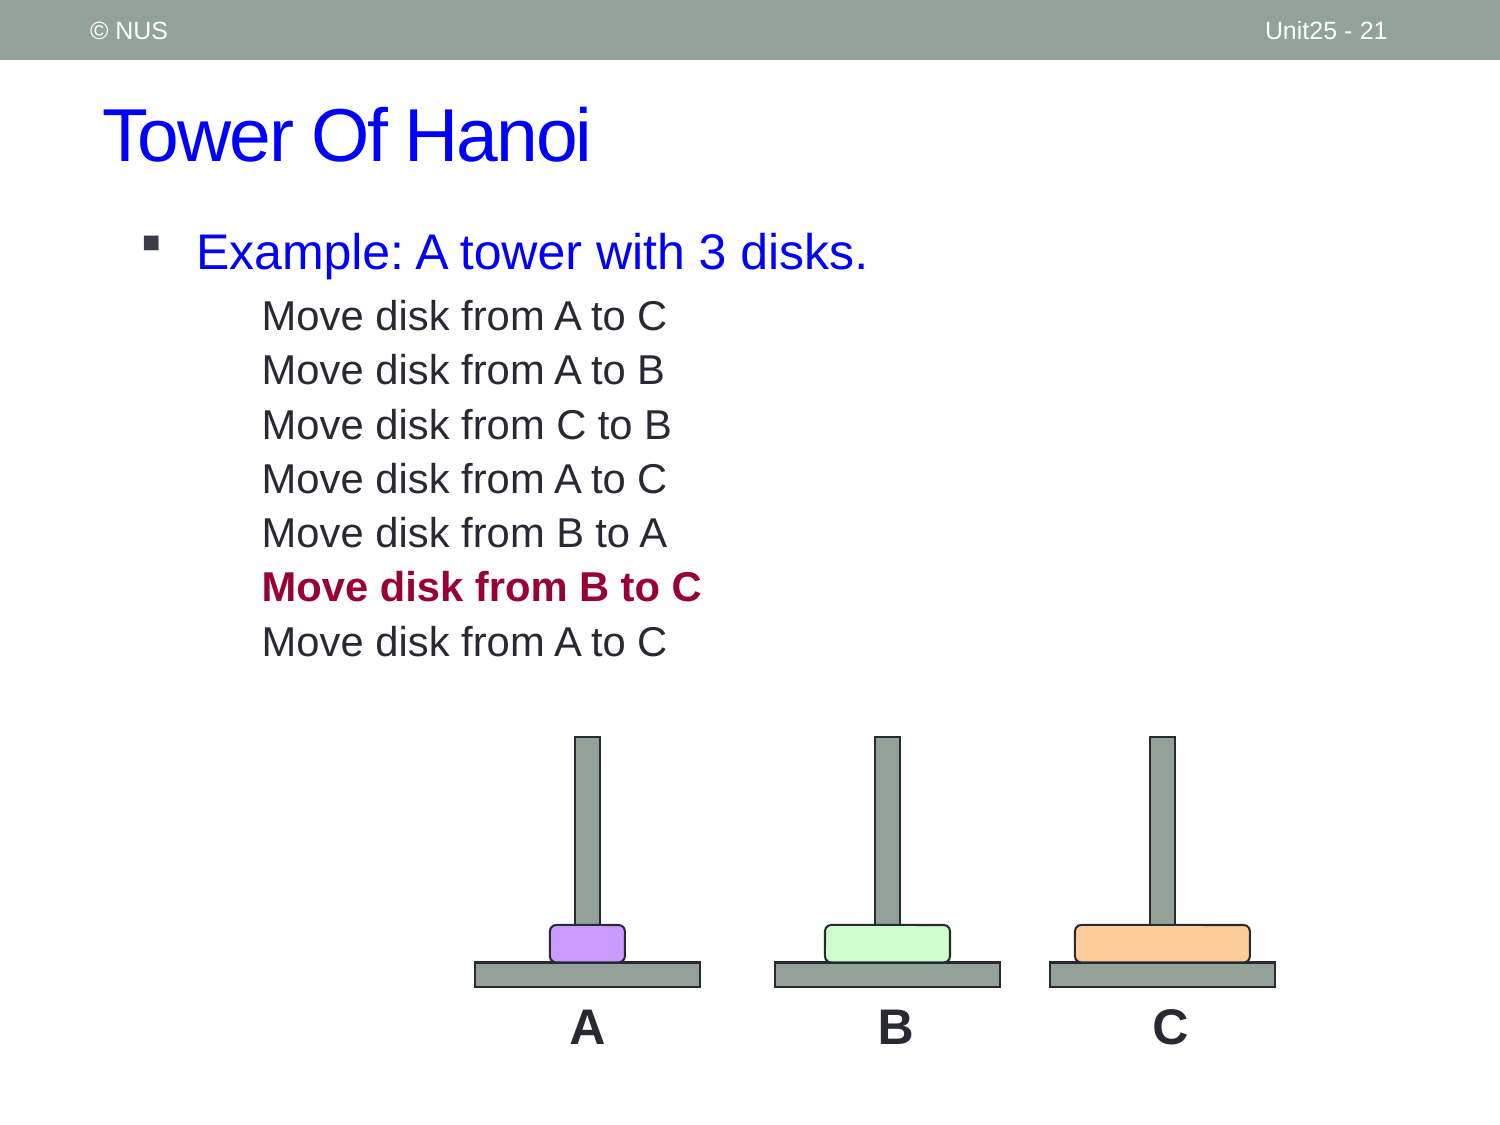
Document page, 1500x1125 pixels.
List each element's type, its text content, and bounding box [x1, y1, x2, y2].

slide_number Unit25 - 21 [1250, 3, 1425, 57]
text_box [474, 737, 701, 988]
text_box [774, 737, 1001, 988]
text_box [1049, 737, 1276, 988]
slide_number © NUS [75, 3, 550, 57]
title Tower Of Hanoi [87, 62, 1463, 200]
text_box A [549, 996, 625, 1063]
text_box C [1137, 996, 1200, 1063]
text_box B [862, 996, 929, 1063]
text_box Example: A tower with 3 disks. Move disk from A to C Move disk from A to B Move disk from C to B Move disk from A to C Move disk from B to A Move disk from B to C Move disk from A to C [125, 212, 1438, 1038]
